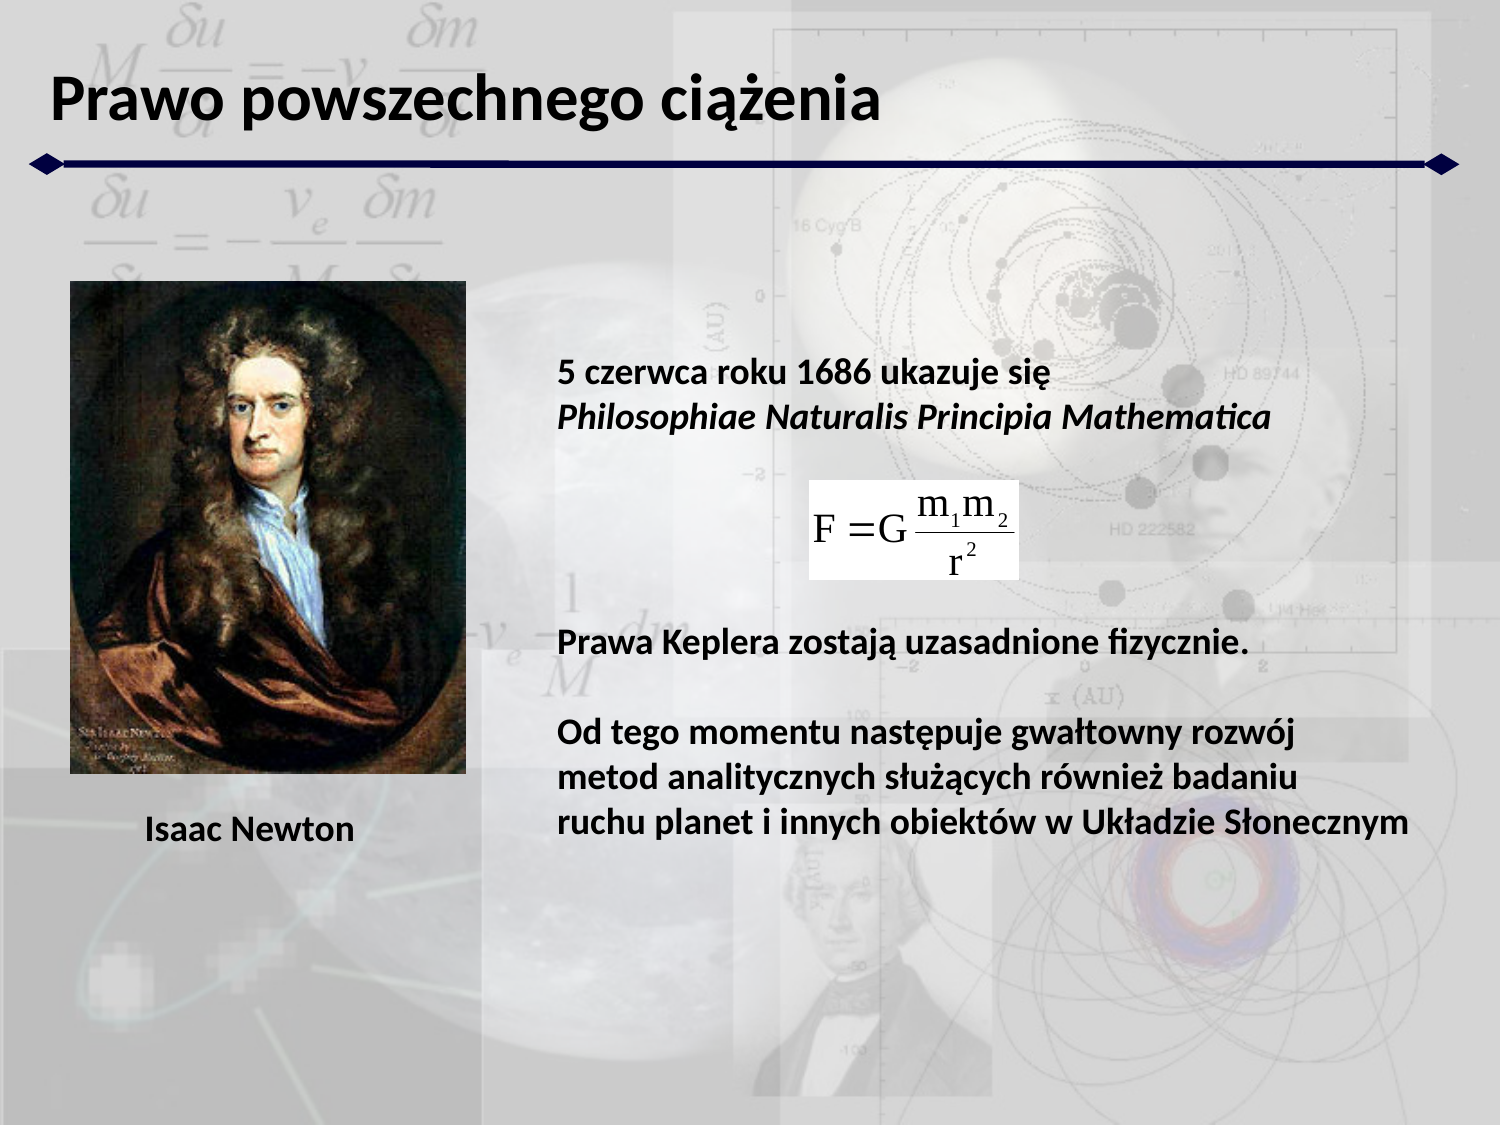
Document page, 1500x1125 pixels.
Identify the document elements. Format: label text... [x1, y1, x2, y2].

text_box 5 czerwca roku 1686 ukazuje się Philosophiae Naturalis Principia Mathematica Prawa Keplera zostają uzasadnione fizycznie. Od tego momentu następuje gwałtowny rozwój metod analitycznych służących również badaniu ruchu planet i innych obiektów w Układzie Słonecznym [542, 339, 1426, 850]
text_box Isaac Newton [129, 796, 371, 857]
text_box Prawo powszechnego ciążenia [35, 46, 1454, 142]
picture [70, 280, 466, 774]
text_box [808, 480, 1020, 581]
